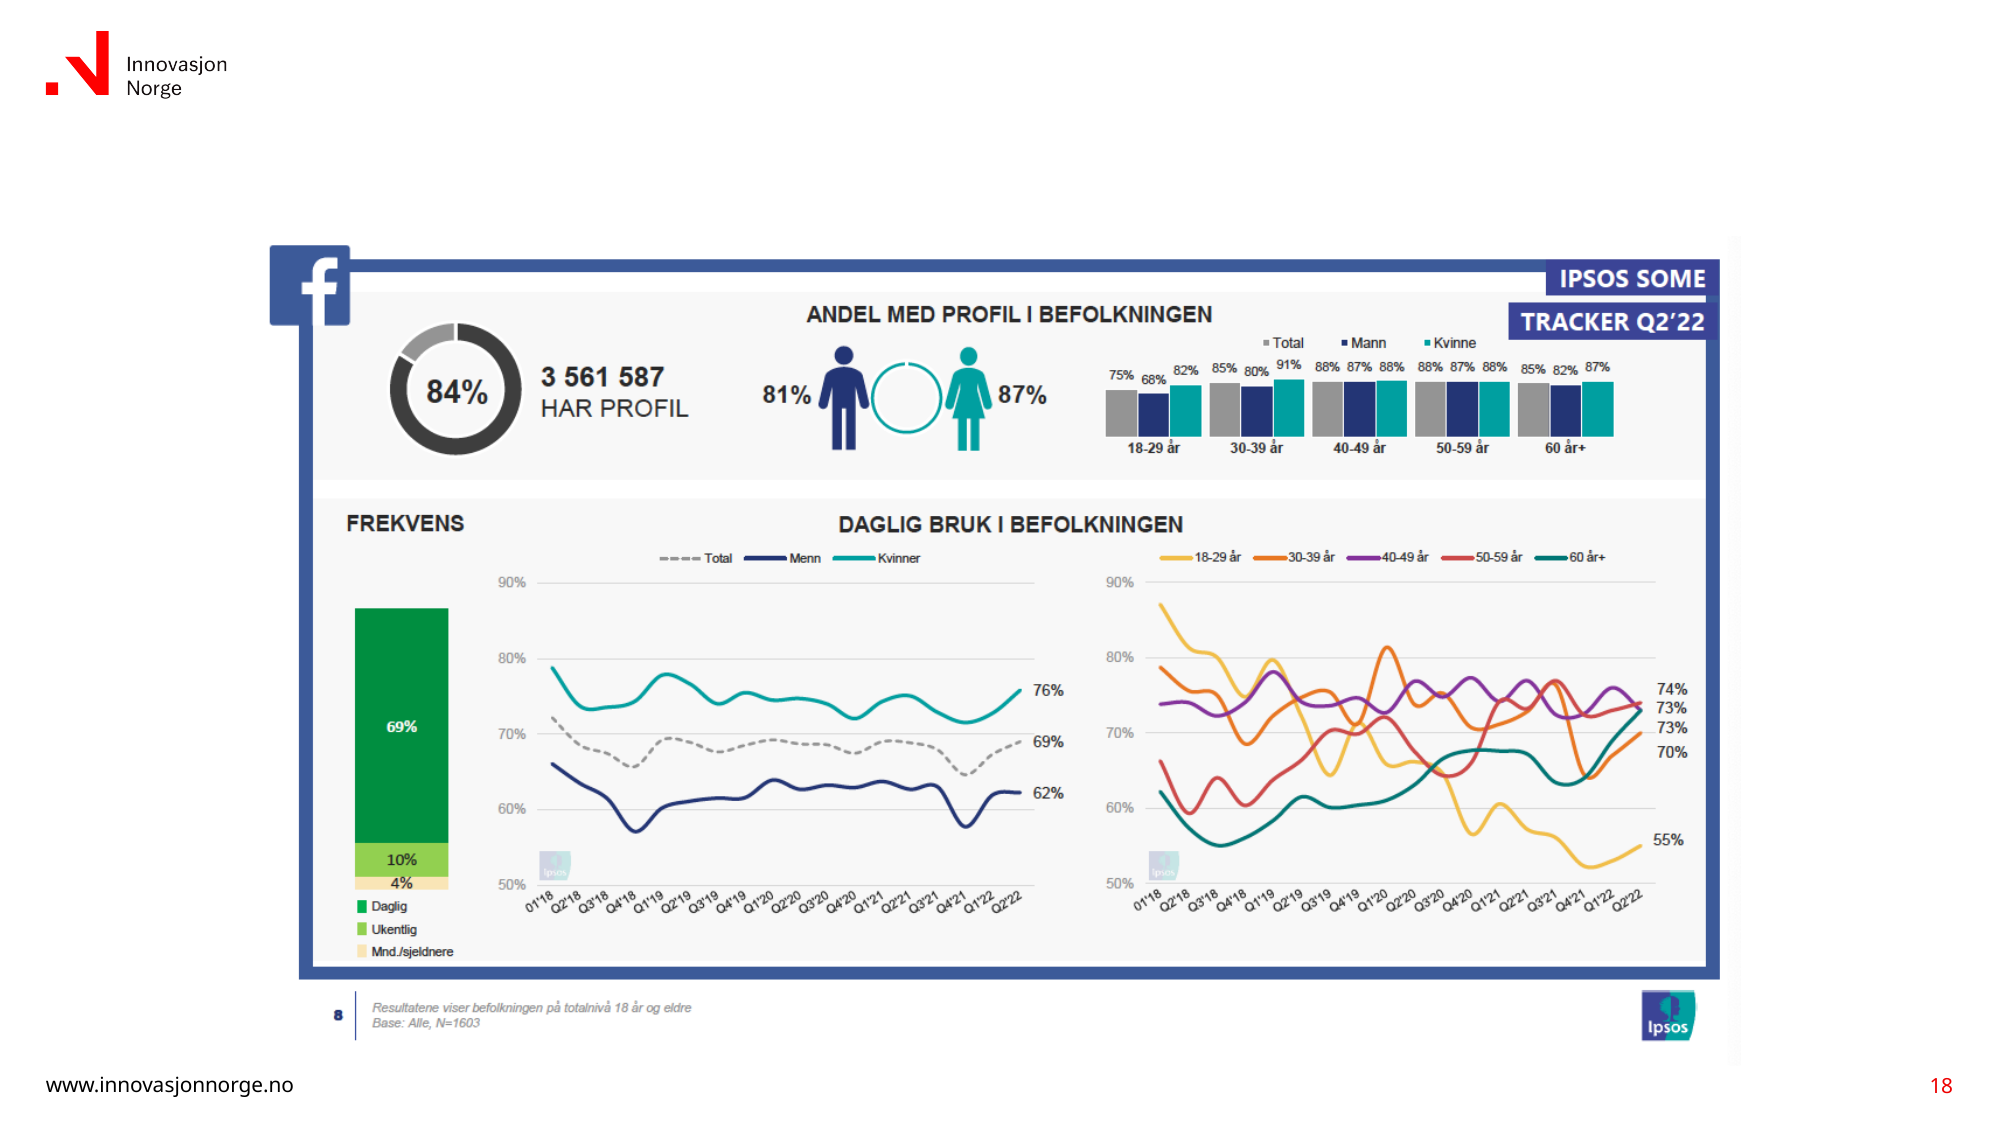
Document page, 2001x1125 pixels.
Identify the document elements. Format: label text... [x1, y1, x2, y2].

picture [257, 236, 1741, 1066]
picture [33, 18, 239, 108]
slide_number 18 [1791, 1072, 1954, 1109]
